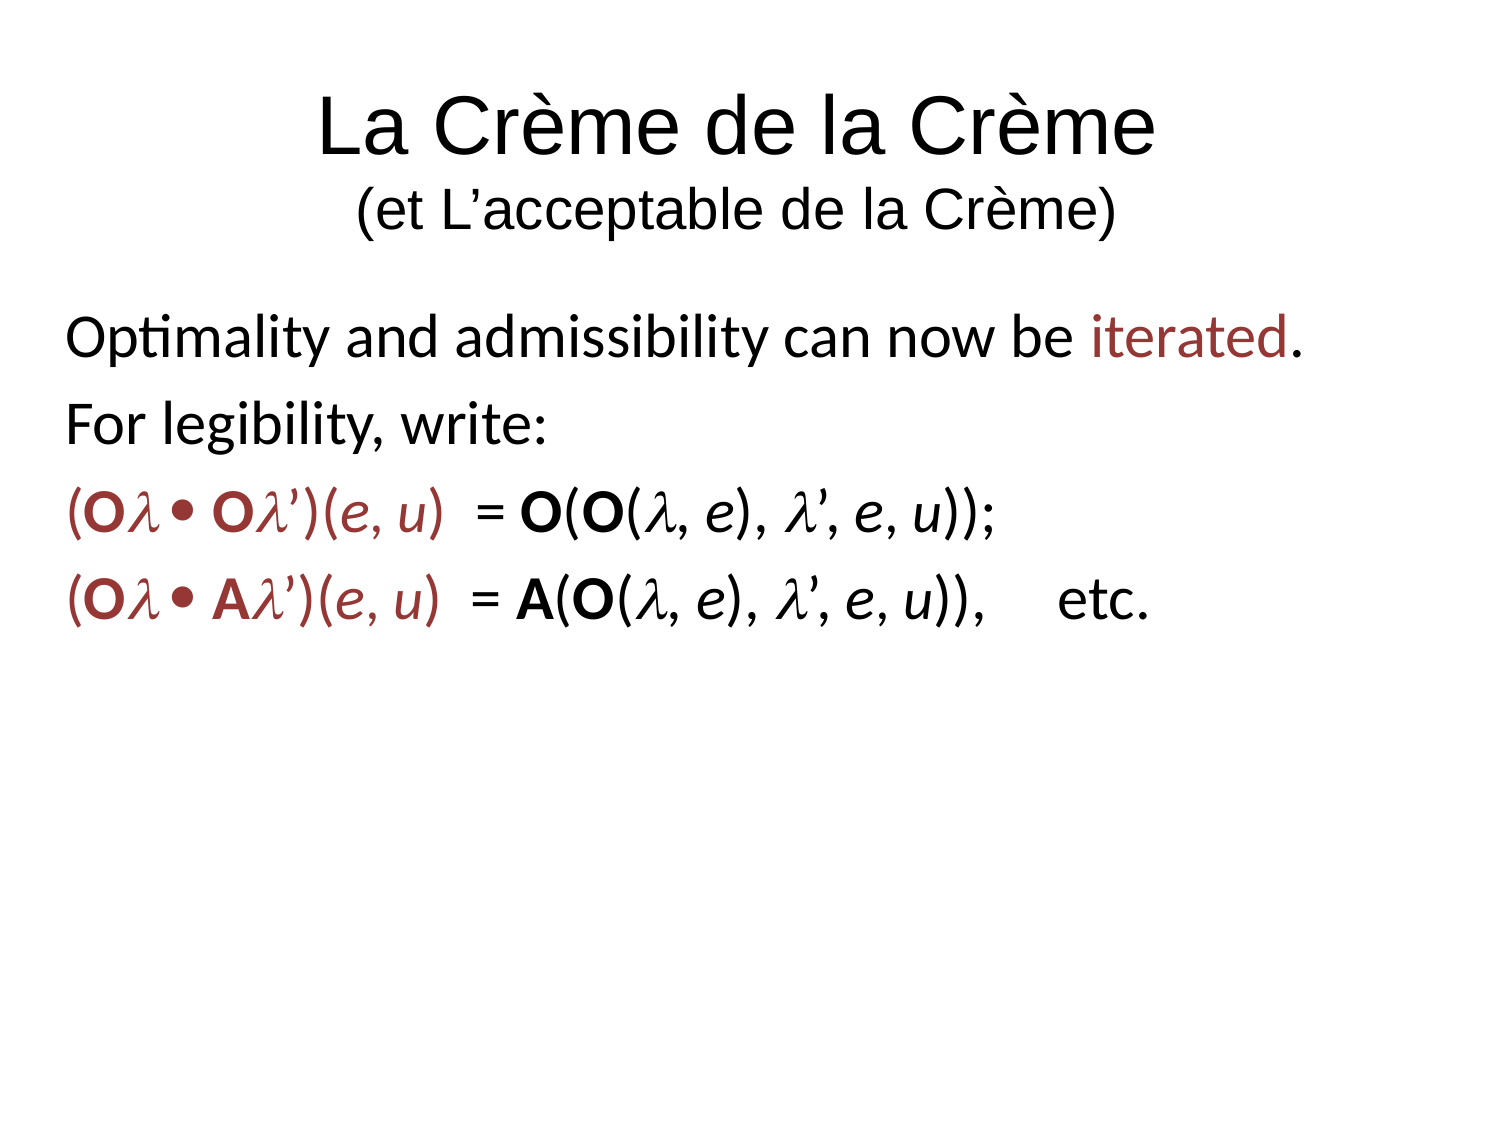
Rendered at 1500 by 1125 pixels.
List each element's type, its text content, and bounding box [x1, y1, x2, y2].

title La Crème de la Crème (et L’acceptable de la Crème) [75, 62, 1400, 250]
list Optimality and admissibility can now be iterated. For legibility, write: (Ol  Ol’)(e, u) = O(O(l, e), l’, e, u)); (Ol  Al’)(e, u) = A(O(l, e), l’, e, u)), etc. [50, 287, 1475, 1088]
